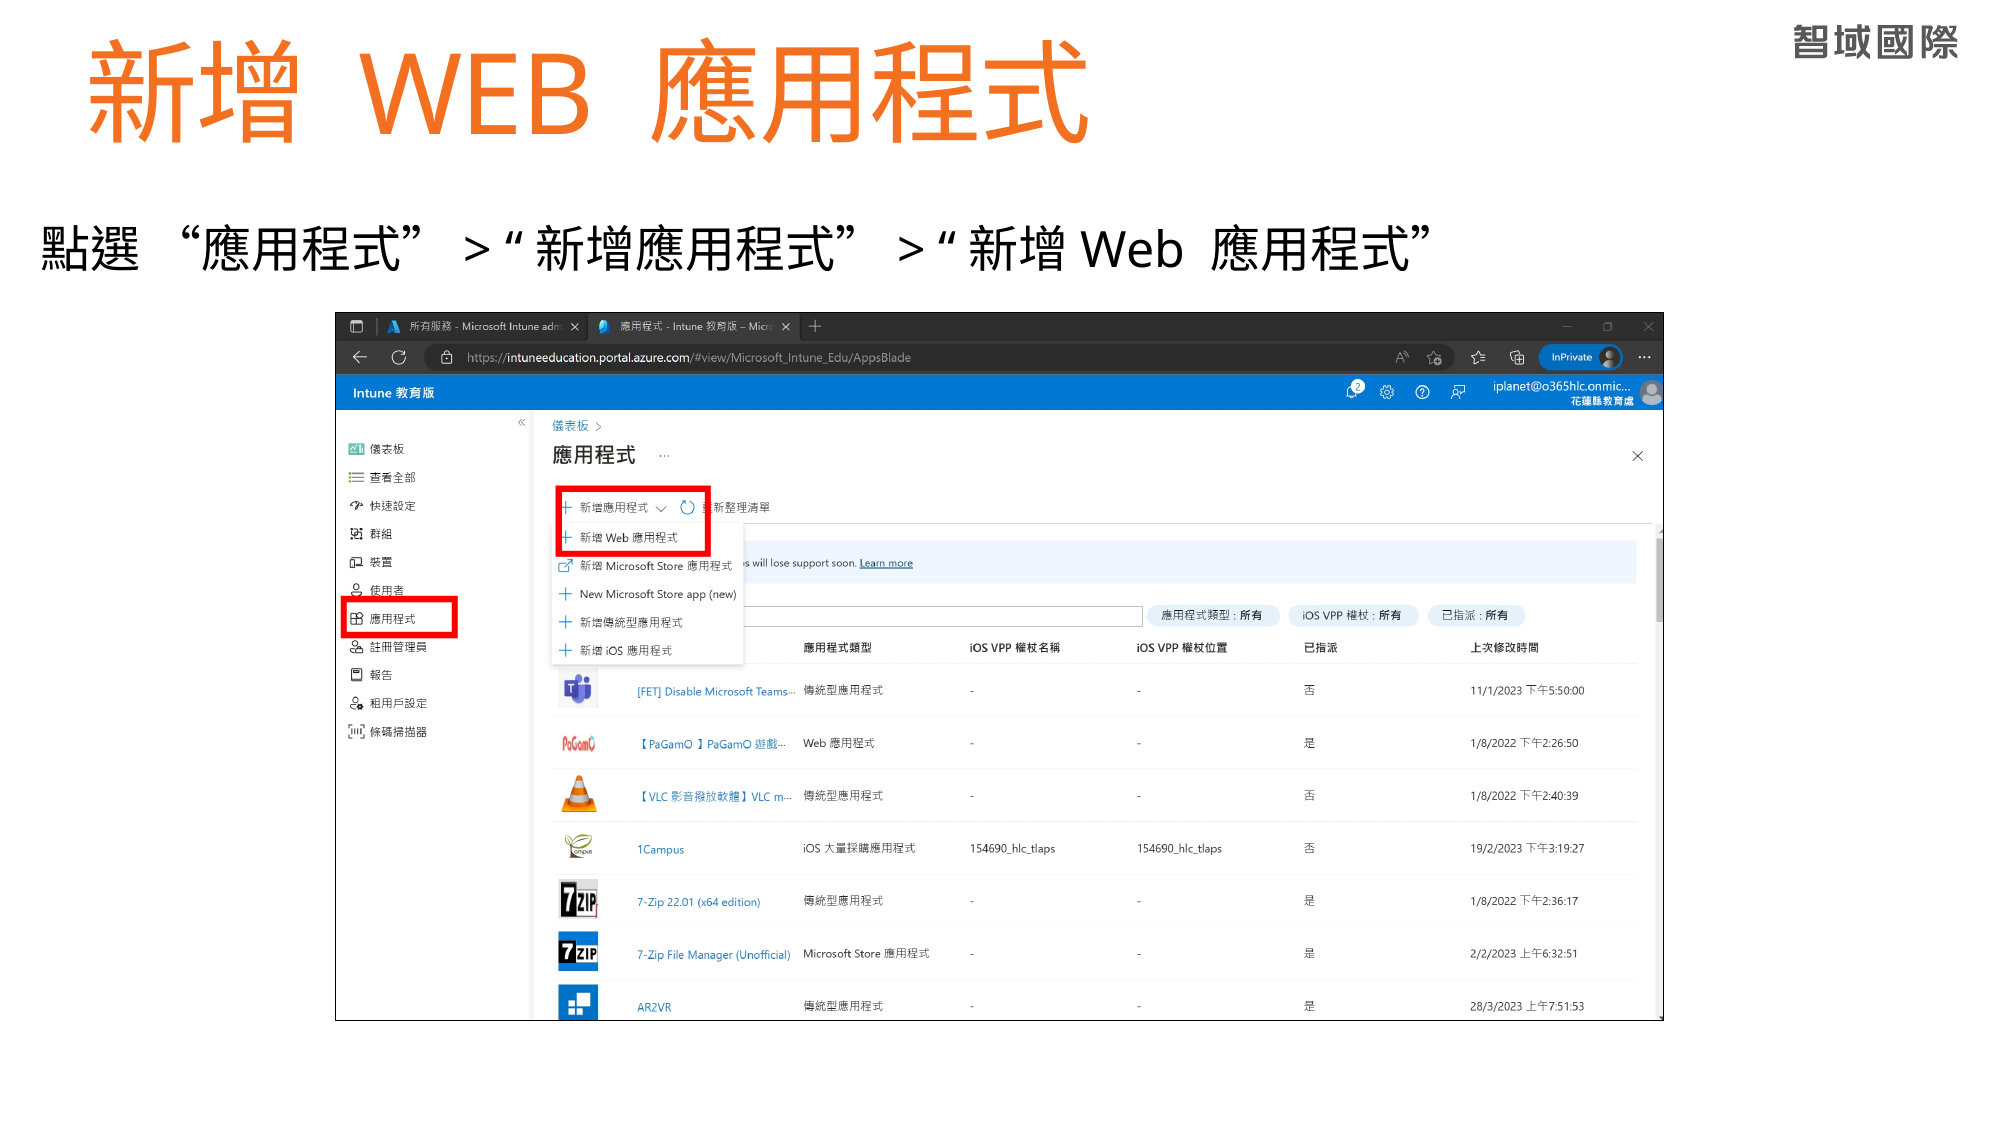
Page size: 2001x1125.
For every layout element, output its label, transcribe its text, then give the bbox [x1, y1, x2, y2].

picture [1792, 22, 1958, 61]
text_box 點選 “應用程式”> “新增應用程式”> “新增Web 應用程式” [25, 209, 2000, 285]
title 新增 WEB 應用程式 [85, 37, 1915, 161]
picture [335, 312, 1665, 1021]
